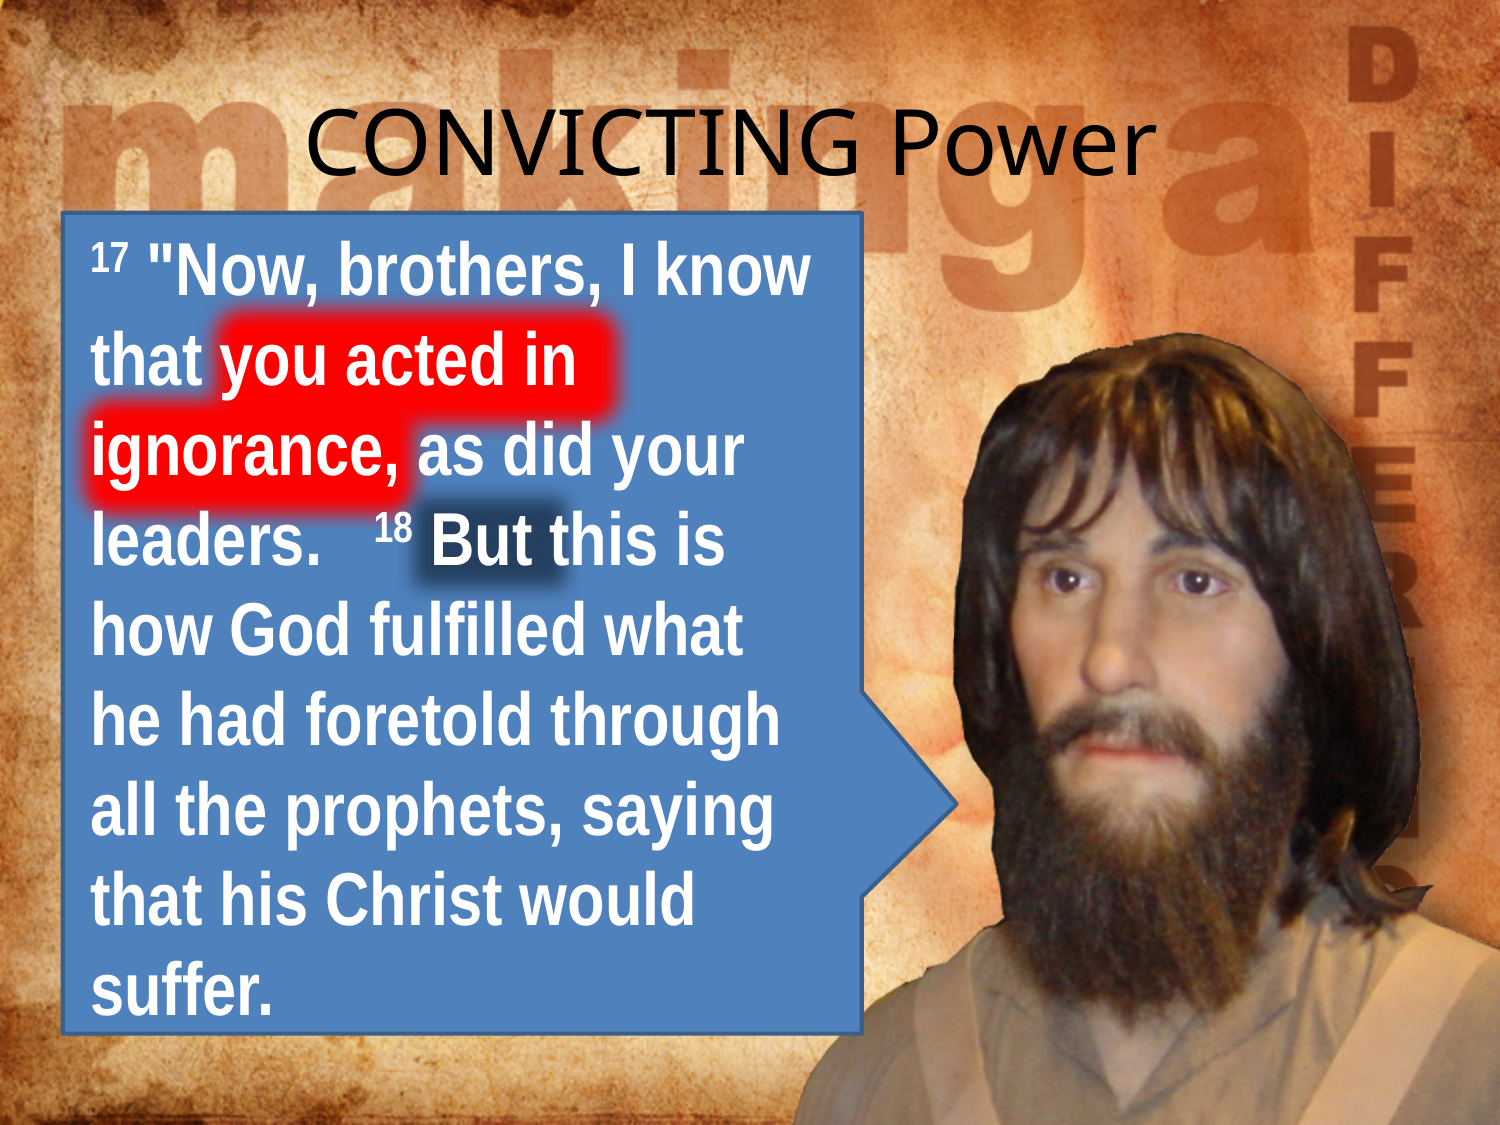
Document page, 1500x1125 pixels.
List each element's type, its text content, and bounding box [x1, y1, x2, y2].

list 17 "Now, brothers, I know that you acted in ignorance, as did your leaders. 18 But this is how God fulfilled what he had foretold through all the prophets, saying that his Christ would suffer. [75, 212, 843, 997]
picture [0, 0, 1500, 1125]
text_box [60, 210, 864, 1036]
title CONVICTING Power [37, 45, 1425, 233]
